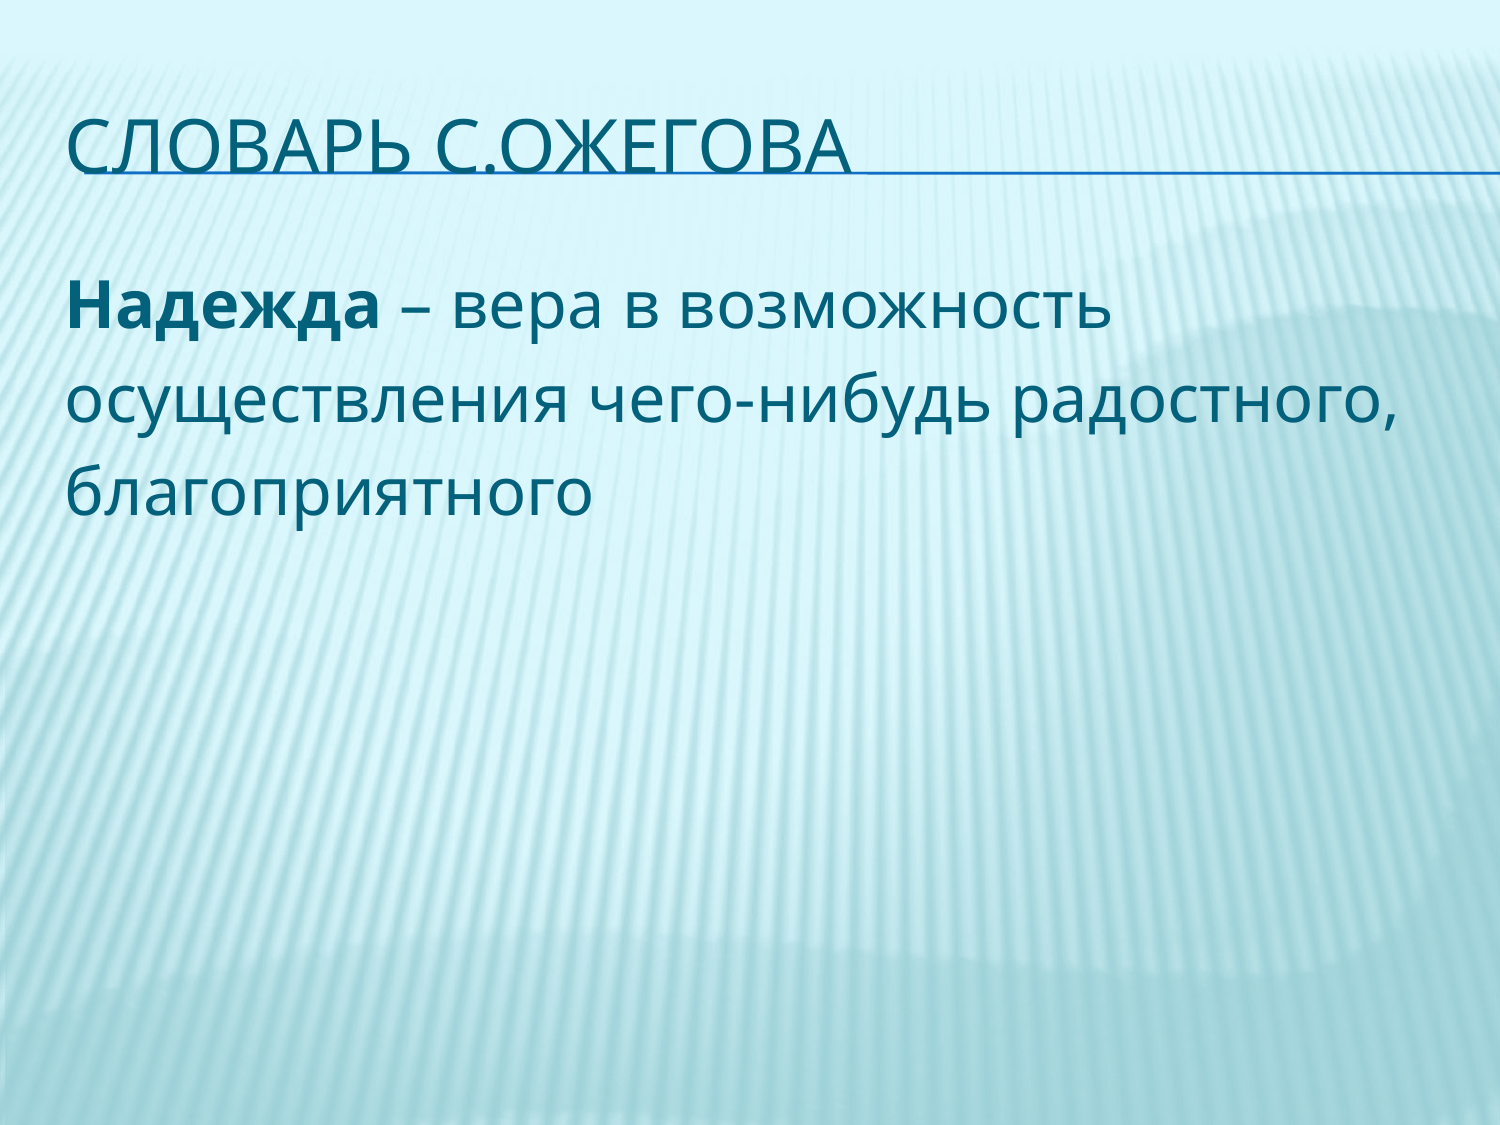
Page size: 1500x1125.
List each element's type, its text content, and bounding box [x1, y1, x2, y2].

list Надежда – вера в возможность осуществления чего-нибудь радостного, благоприятного [50, 254, 1475, 998]
title Словарь С.Ожегова [50, 75, 1475, 213]
